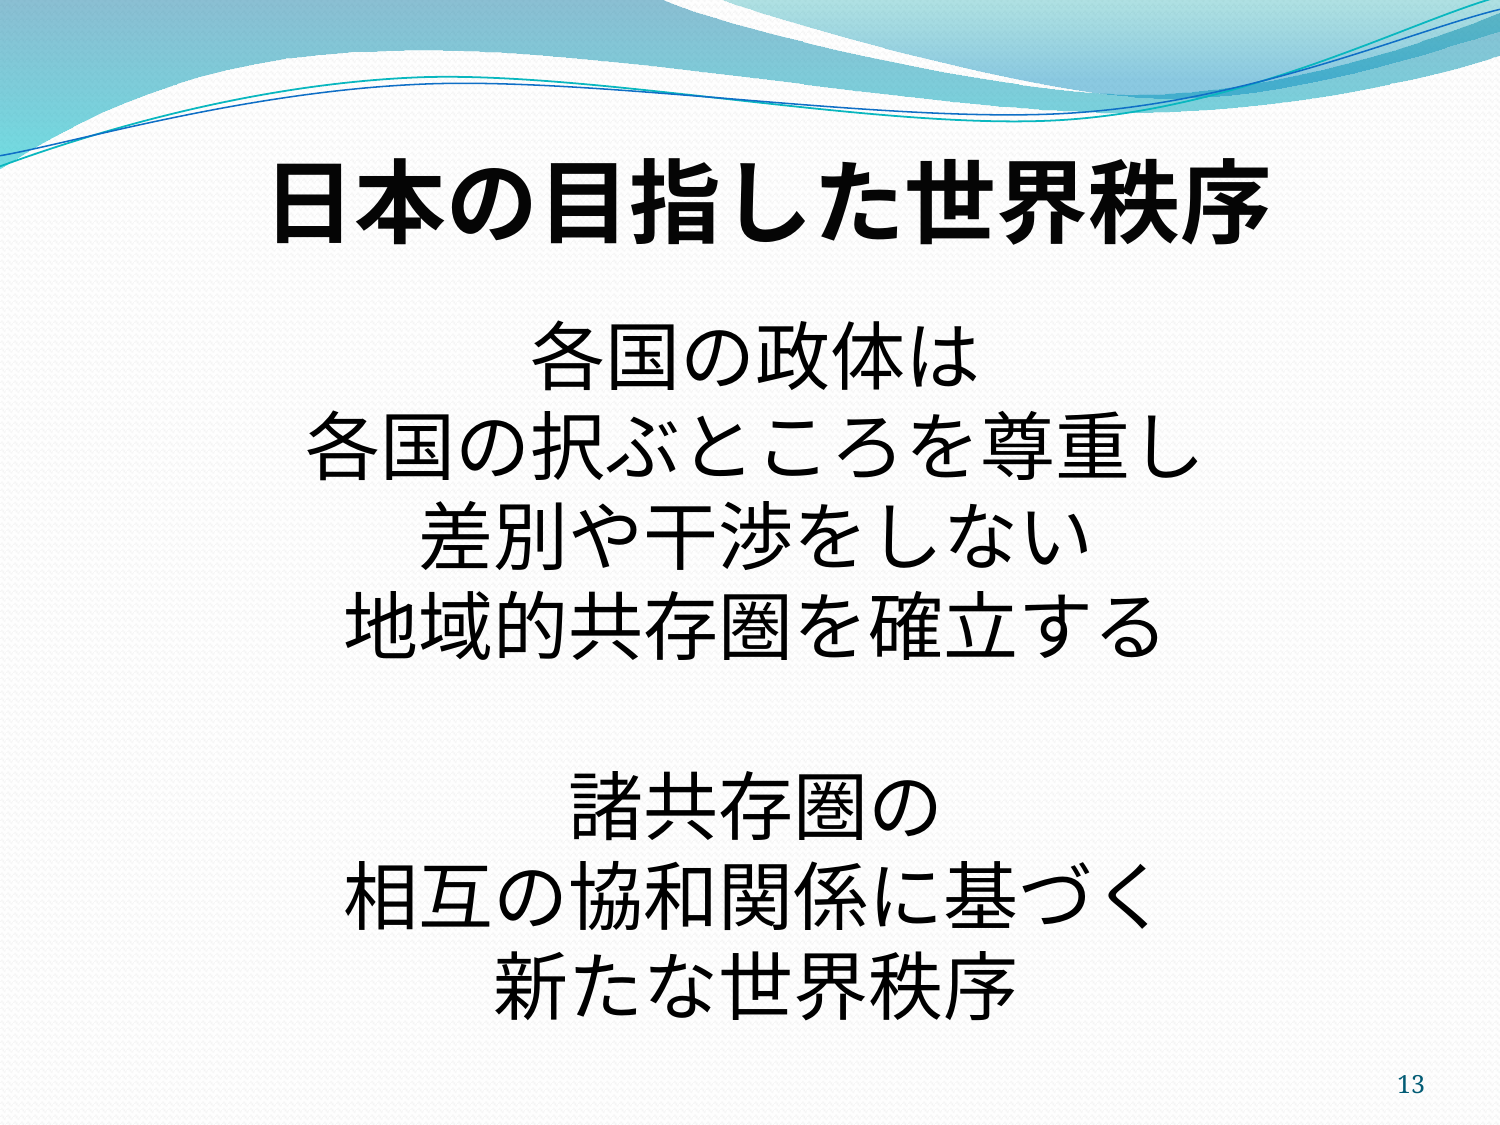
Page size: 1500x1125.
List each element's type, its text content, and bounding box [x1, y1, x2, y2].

text_box 日本の目指した世界秩序 [183, 137, 1353, 302]
slide_number 13 [1299, 1042, 1425, 1103]
text_box 各国の政体は 各国の択ぶところを尊重し 差別や干渉をしない 地域的共存圏を確立する 諸共存圏の 相互の協和関係に基づく 新たな世界秩序 [88, 302, 1424, 1038]
